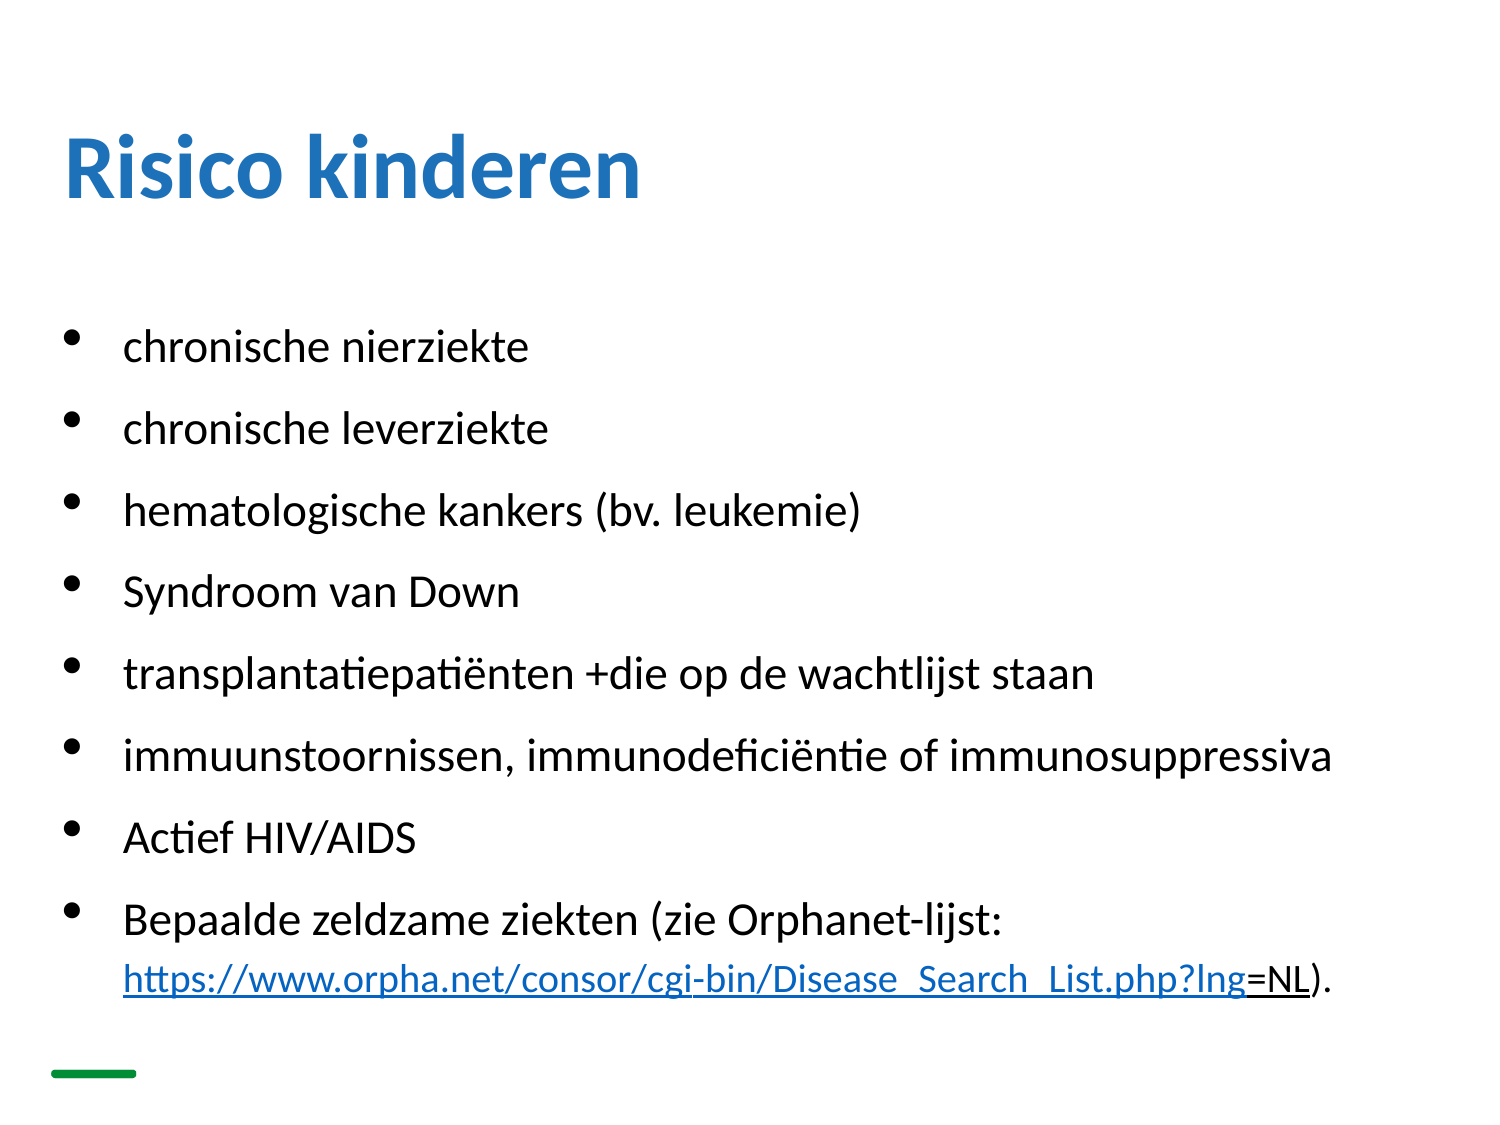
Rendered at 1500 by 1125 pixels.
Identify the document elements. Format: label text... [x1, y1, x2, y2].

picture [49, 1065, 138, 1082]
title Risico kinderen [49, 59, 1443, 278]
list chronische nierziekte chronische leverziekte hematologische kankers (bv. leukemie) Syndroom van Down transplantatiepatiënten +die op de wachtlijst staan immuunstoornissen, immunodeficiëntie of immunosuppressiva Actief HIV/AIDS Bepaalde zeldzame ziekten (zie Orphanet-lijst: https://www.orpha.net/consor/cgi-bin/Disease_Search_List.php?lng=NL). [49, 299, 1443, 1014]
